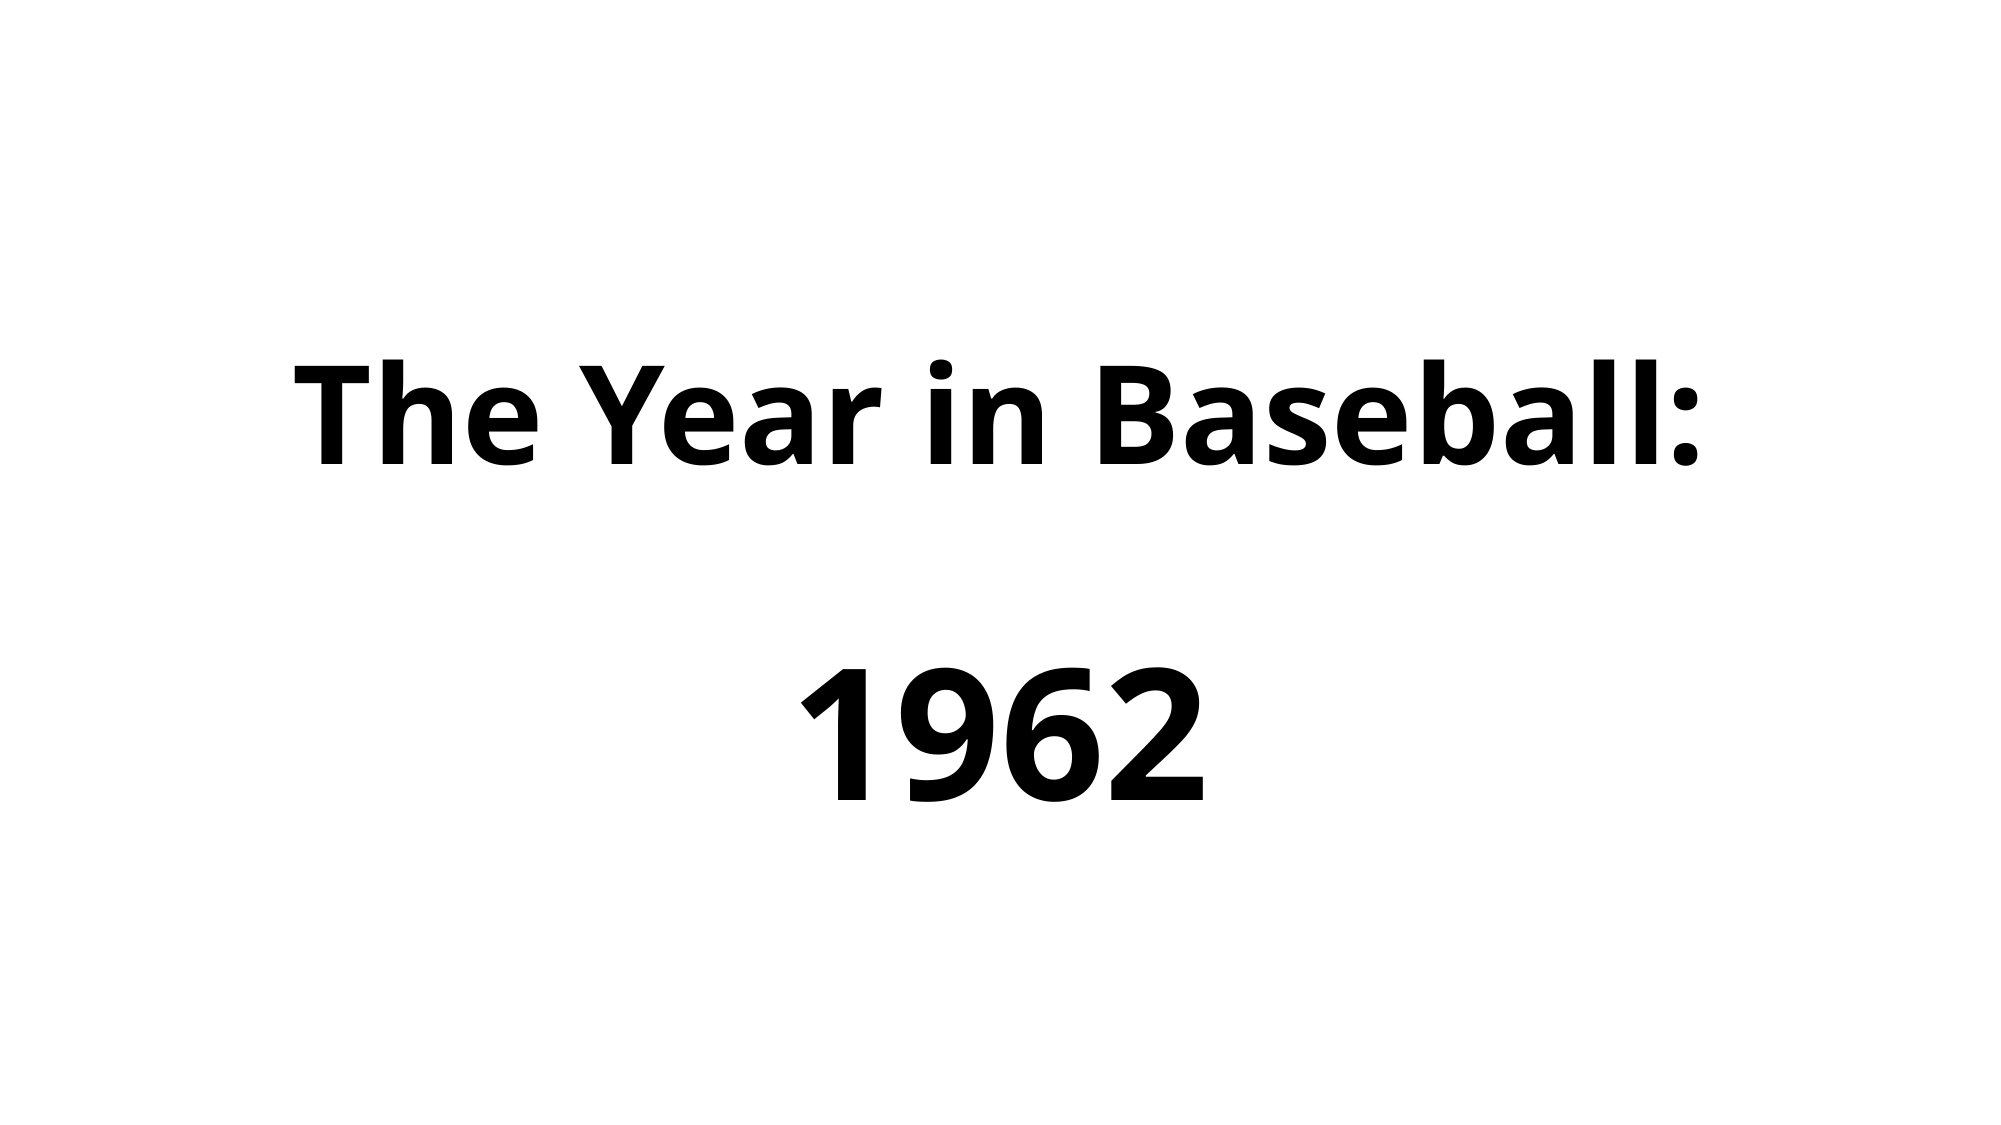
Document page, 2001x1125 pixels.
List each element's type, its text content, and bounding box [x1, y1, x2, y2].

title The Year in Baseball: 1962 [249, 184, 1750, 848]
